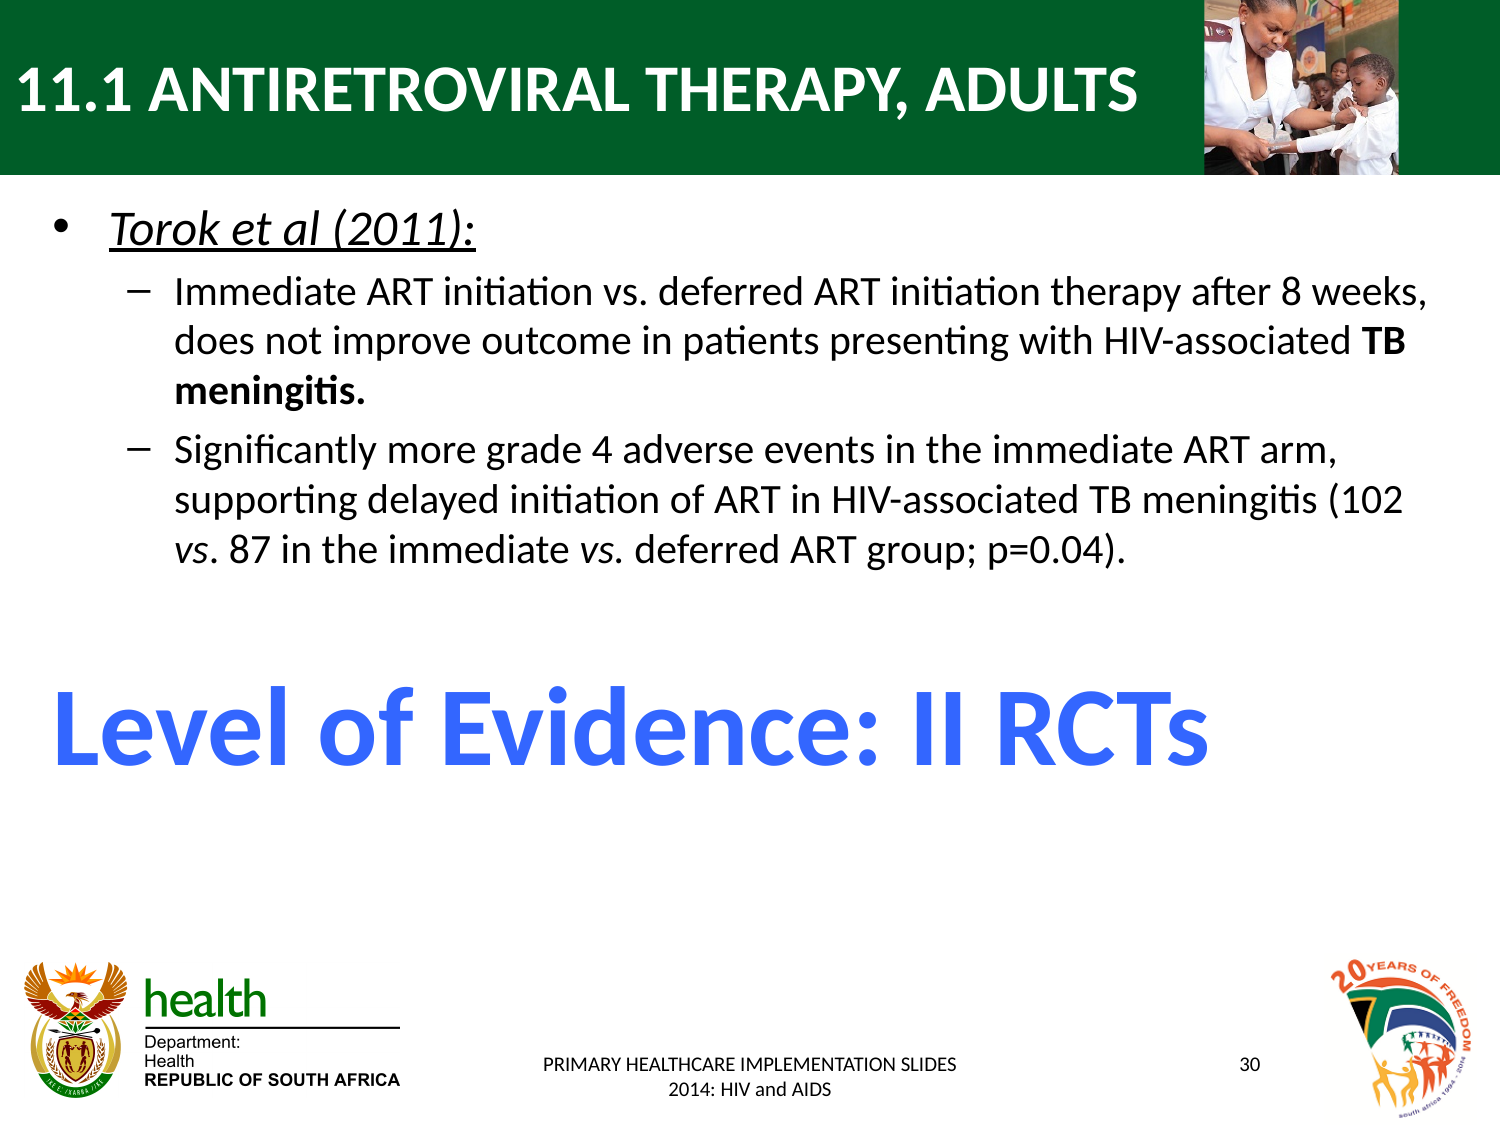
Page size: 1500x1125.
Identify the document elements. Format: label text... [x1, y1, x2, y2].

picture [1204, 0, 1399, 175]
picture [1324, 953, 1477, 1125]
title 11.1 ANTIRETROVIRAL THERAPY, ADULTS [0, 37, 1350, 175]
picture [24, 962, 400, 1098]
footer PRIMARY HEALTHCARE IMPLEMENTATION SLIDES 2014: HIV and AIDS [512, 1042, 988, 1103]
list Torok et al (2011): Immediate ART initiation vs. deferred ART initiation therapy after 8 weeks, does not improve outcome in patients presenting with HIV-associated TB meningitis. Significantly more grade 4 adverse events in the immediate ART arm, supporting delayed initiation of ART in HIV-associated TB meningitis (102 vs. 87 in the immediate vs. deferred ART group; p=0.04). Level of Evidence: II RCTs [37, 187, 1450, 1005]
slide_number 30 [1074, 1042, 1425, 1103]
